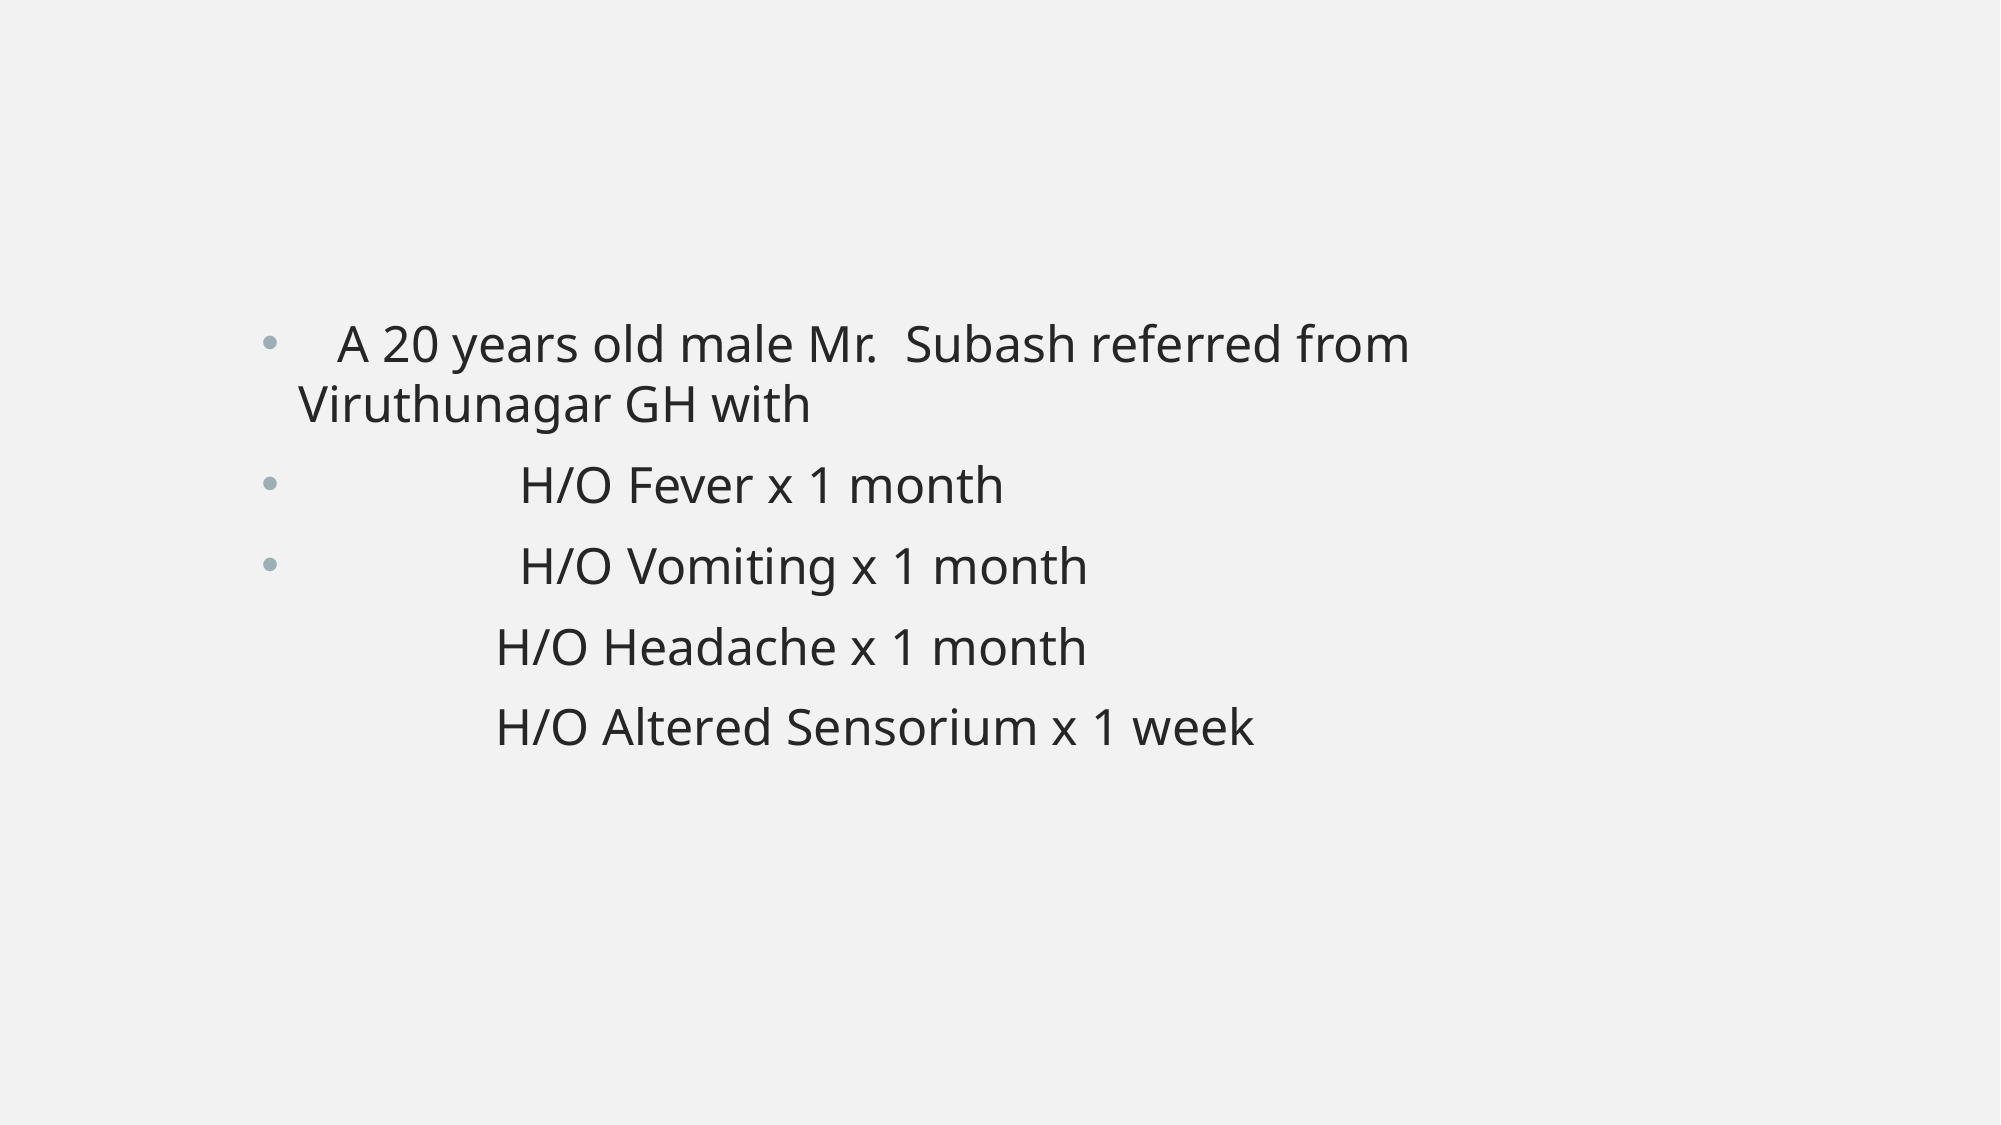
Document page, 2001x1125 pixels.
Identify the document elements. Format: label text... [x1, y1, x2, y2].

list A 20 years old male Mr. Subash referred from Viruthunagar GH with H/O Fever x 1 month H/O Vomiting x 1 month H/O Headache x 1 month H/O Altered Sensorium x 1 week [246, 304, 1657, 1019]
